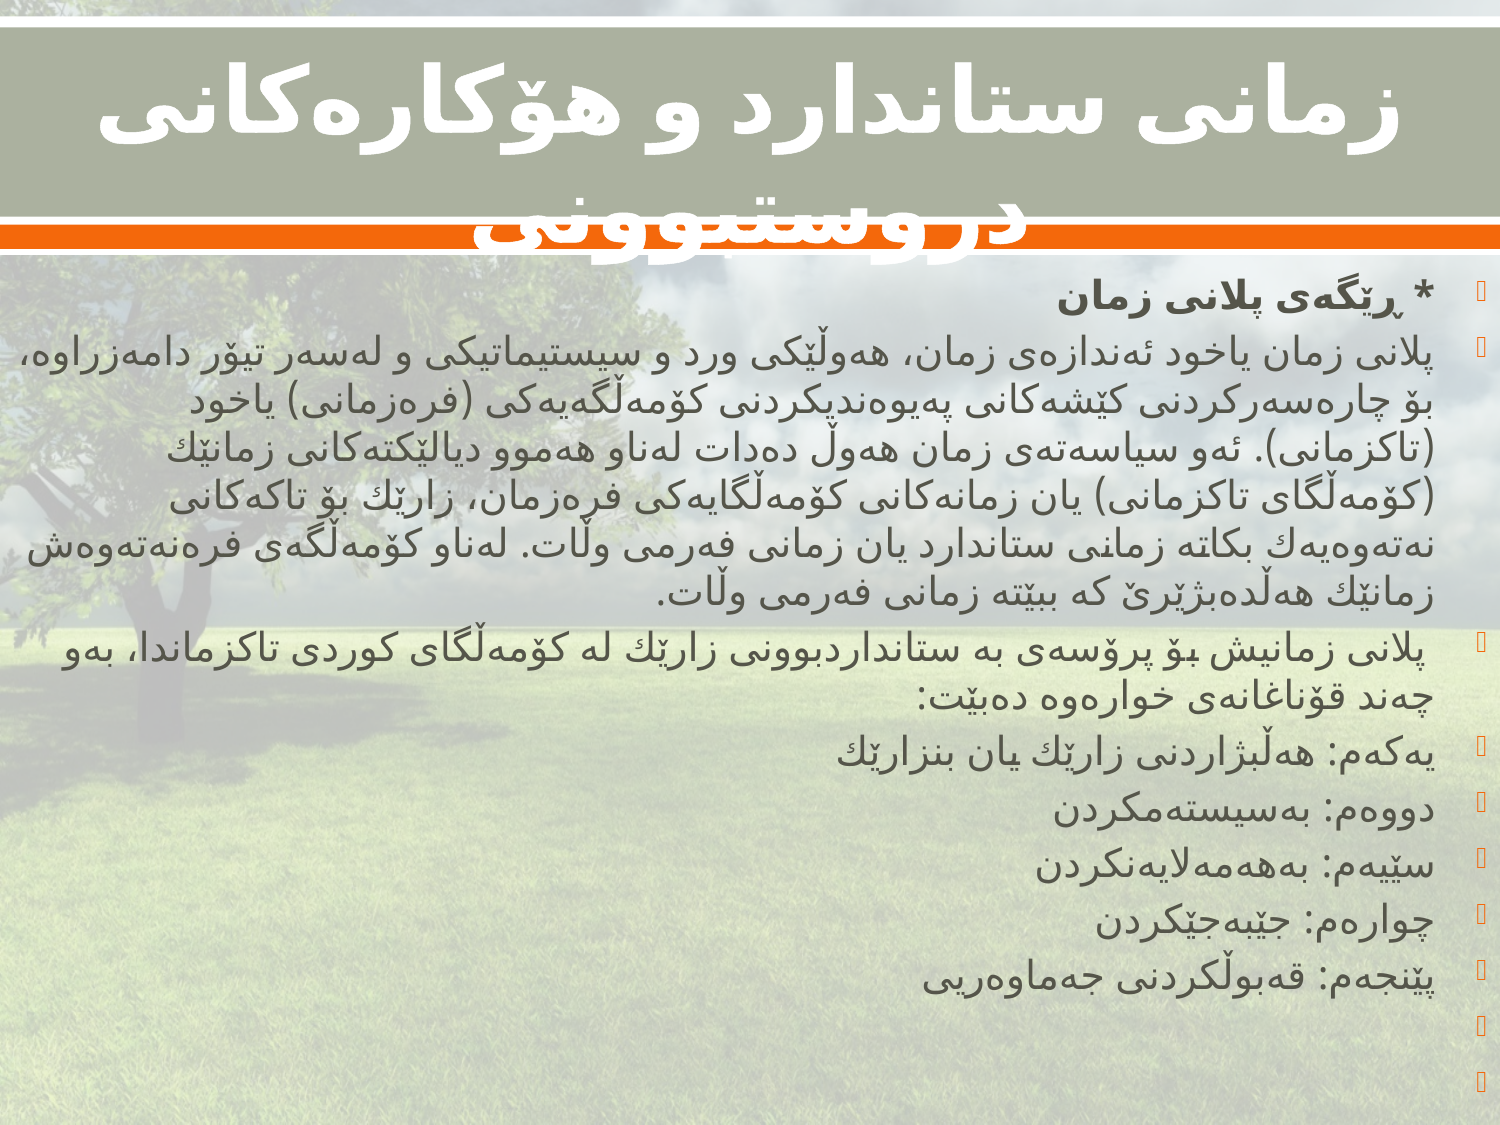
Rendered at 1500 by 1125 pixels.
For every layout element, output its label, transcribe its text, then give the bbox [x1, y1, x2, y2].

title زمانی ستاندارد و هۆكاره‌كانی دروستبوونی [0, 0, 1500, 262]
list * ڕێگەی پلانی زمان پلانی زمان یاخود ئەندازەی زمان، هەوڵێكی ورد و سیستیماتیكی و لەسەر تیۆر دامەزراوە، بۆ چارەسەركردنی كێشەكانی پەیوەندیكردنی كۆمەڵگه‌یەكی (فرەزمانی) یاخود (تاكزمانی). ئەو سیاسەتەی زمان هەوڵ دەدات لەناو هەموو دیالێكتەكانی زمانێك (كۆمەڵگای تاكزمانی) یان زمانەكانی كۆمەڵگایەكی فرەزمان، زارێك بۆ تاكەكانی نەتەوەیەك بكاتە زمانی ستاندارد یان زمانی فەرمی وڵات. لەناو كۆمەڵگه‌ی فرەنەتەوەش زمانێك هەڵدەبژێرێ كە ببێتە زمانی فەرمی وڵات. پلانی زمانیش بۆ پرۆسەی بە ستانداردبوونی زارێك لە كۆمەڵگای كوردی تاكزماندا، بەو چەند قۆناغانەی خوارەوە دەبێت: یەكەم: هەڵبژاردنی زارێك یان بنزارێك دووەم: بەسیستەمكردن سێیەم: بەهەمەلایەنكردن چوارەم: جێبەجێكردن پێنجەم: قەبوڵكردنی جەماوەریی [0, 262, 1500, 1125]
